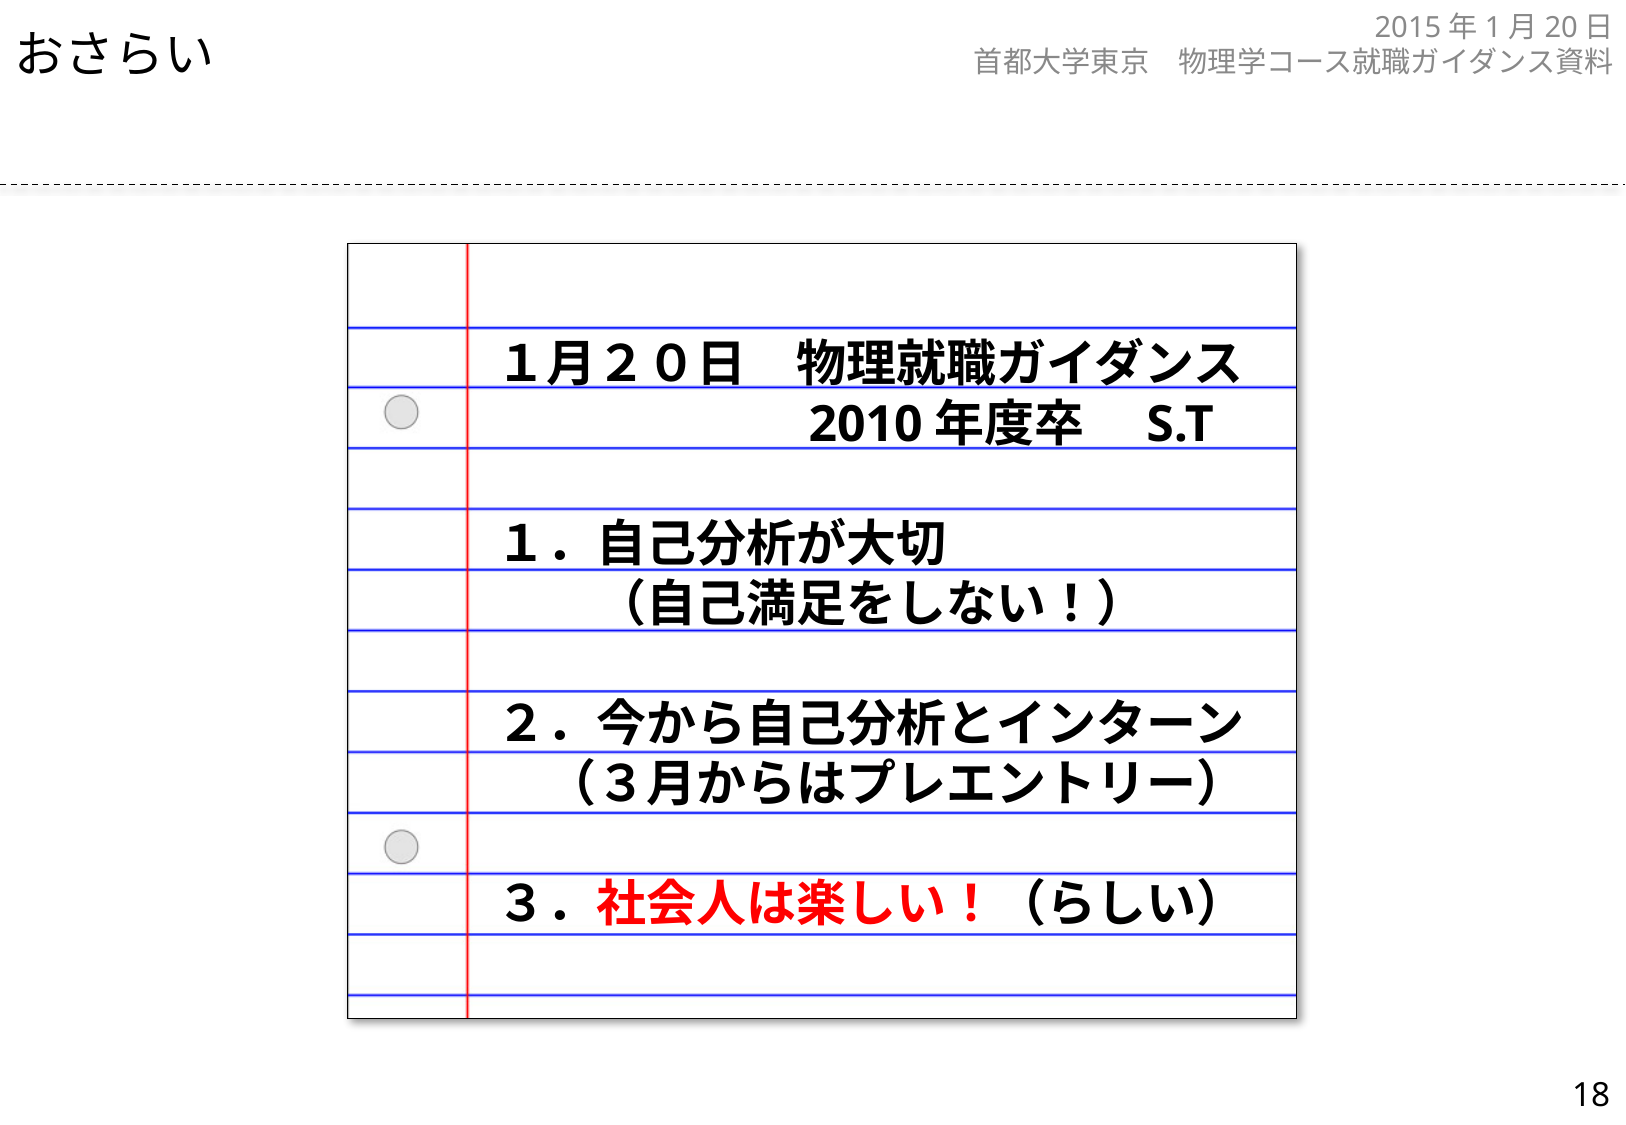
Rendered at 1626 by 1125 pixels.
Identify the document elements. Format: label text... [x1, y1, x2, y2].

text_box おさらい [0, 0, 1517, 91]
picture [347, 243, 1297, 1019]
slide_number 17 [1245, 1066, 1625, 1125]
